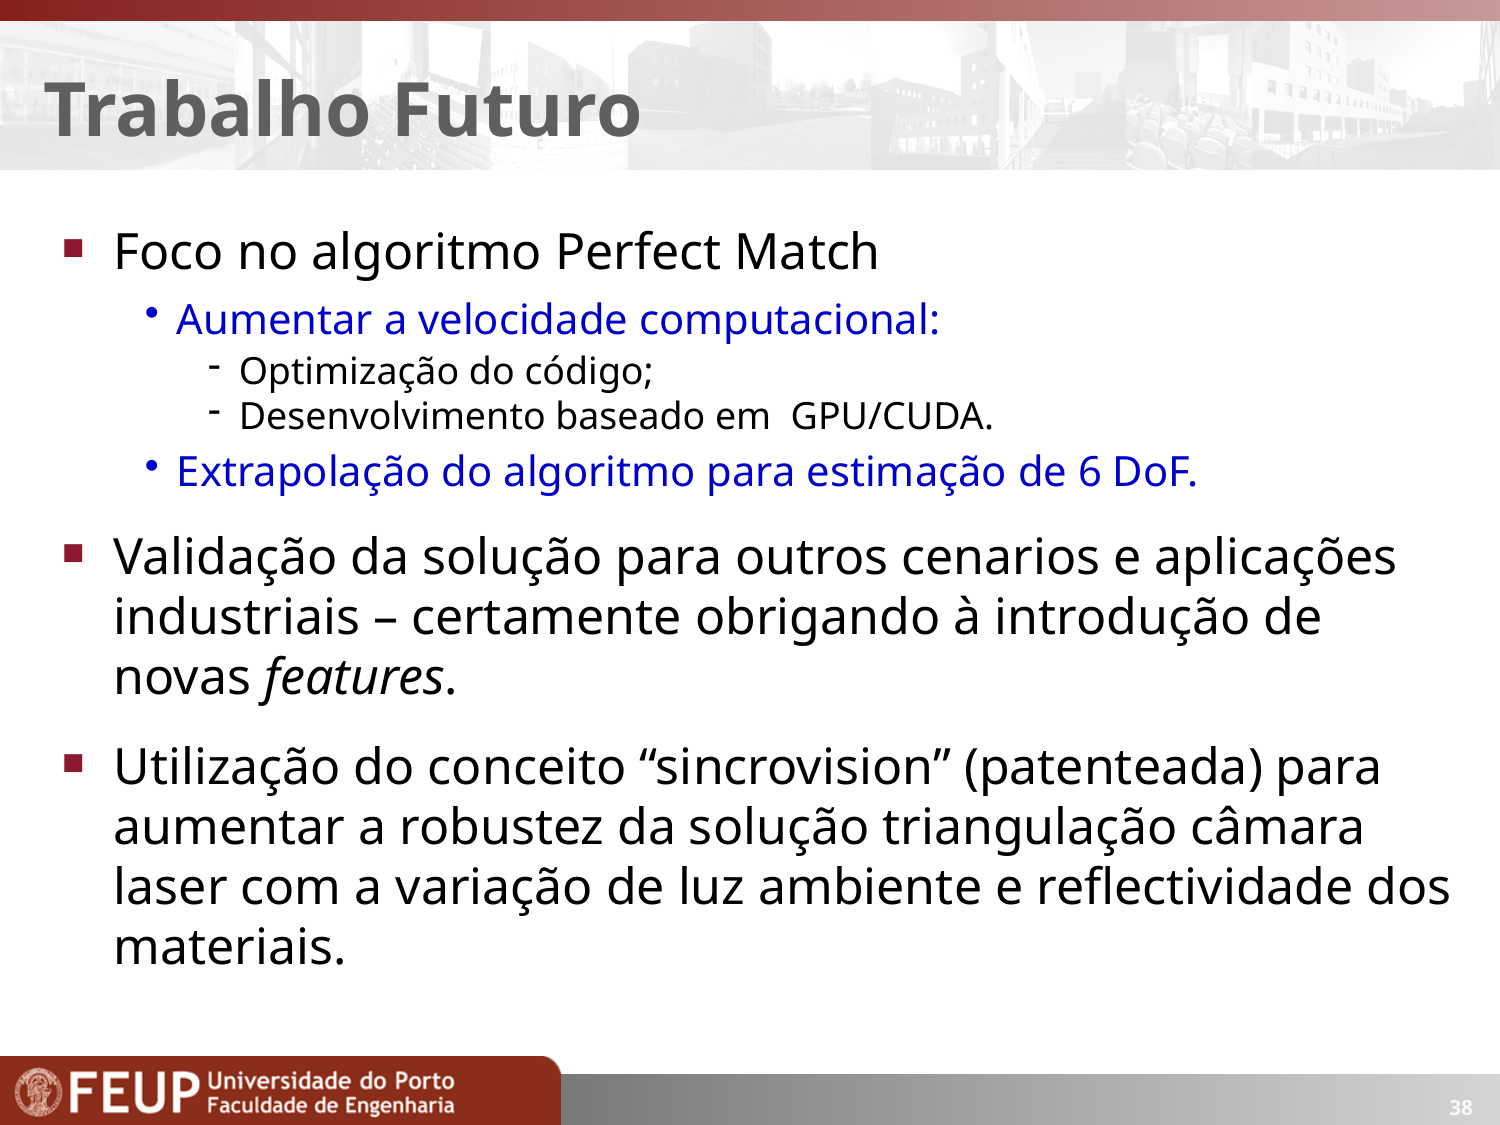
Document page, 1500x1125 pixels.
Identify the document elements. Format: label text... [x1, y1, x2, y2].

picture [0, 1056, 561, 1125]
title Trabalho Futuro [43, 56, 1459, 169]
list Foco no algoritmo Perfect Match Aumentar a velocidade computacional: Optimização do código; Desenvolvimento baseado em GPU/CUDA. Extrapolação do algoritmo para estimação de 6 DoF. Validação da solução para outros cenarios e aplicações industriais – certamente obrigando à introdução de novas features. Utilização do conceito “sincrovision” (patenteada) para aumentar a robustez da solução triangulação câmara laser com a variação de luz ambiente e reflectividade dos materiais. [66, 219, 1462, 1023]
